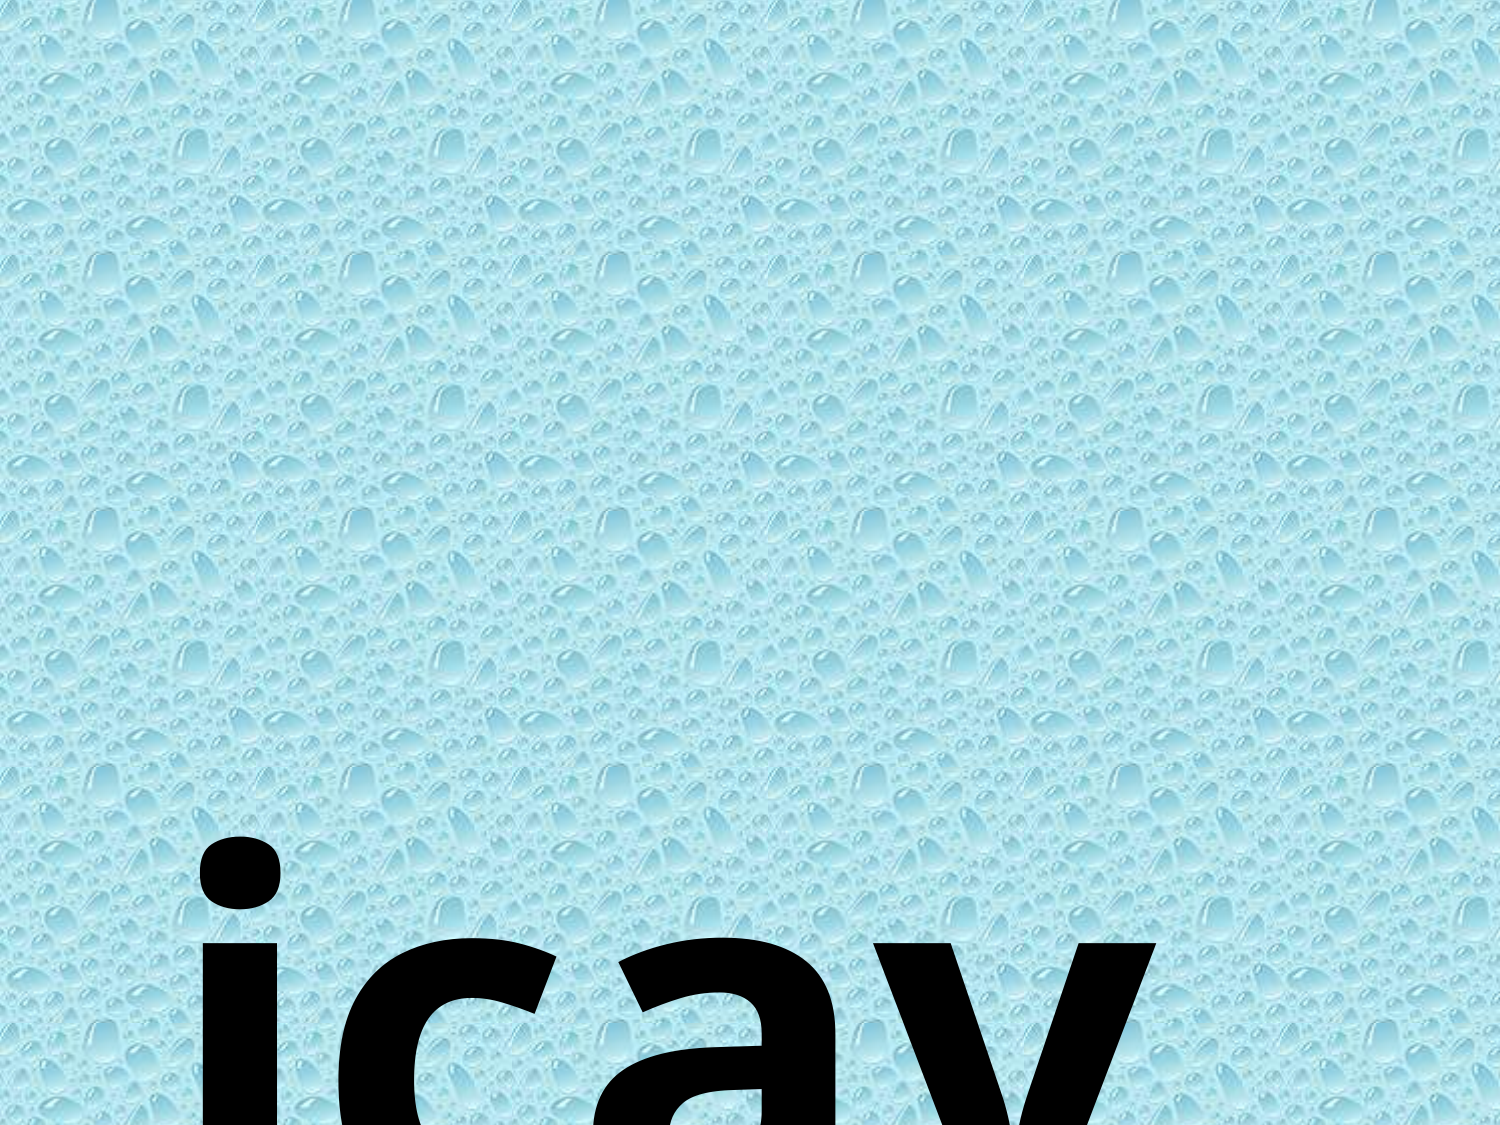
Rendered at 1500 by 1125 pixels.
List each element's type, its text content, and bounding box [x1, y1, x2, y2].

text_box icavaDa [149, 112, 1263, 1125]
picture [0, 0, 1500, 1125]
